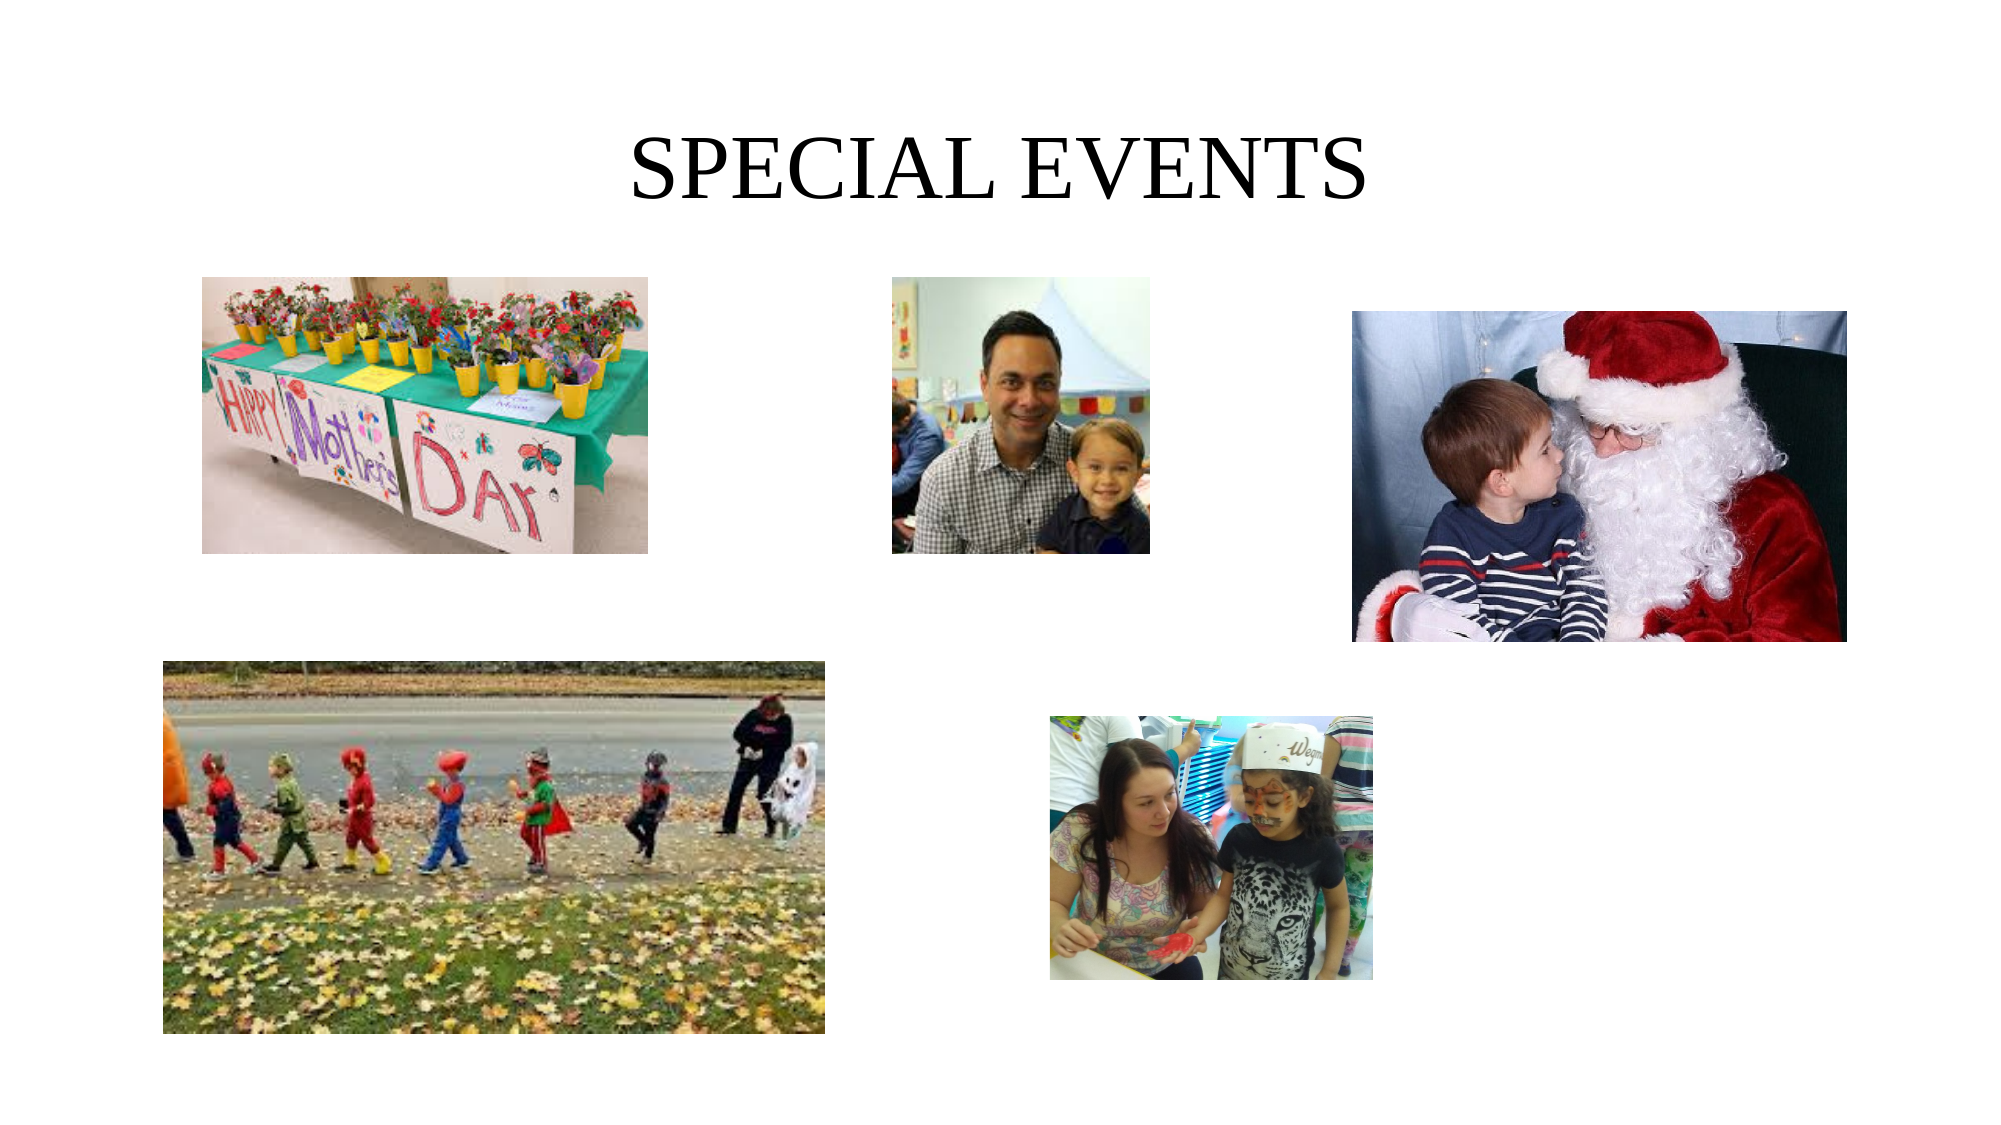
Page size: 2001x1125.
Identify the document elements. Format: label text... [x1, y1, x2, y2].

picture [1049, 716, 1374, 980]
picture [163, 661, 825, 1034]
picture [1352, 311, 1847, 642]
title SPECIAL EVENTS [137, 59, 1863, 278]
picture [202, 277, 648, 554]
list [892, 277, 1150, 554]
text_box [99, 20, 1825, 238]
